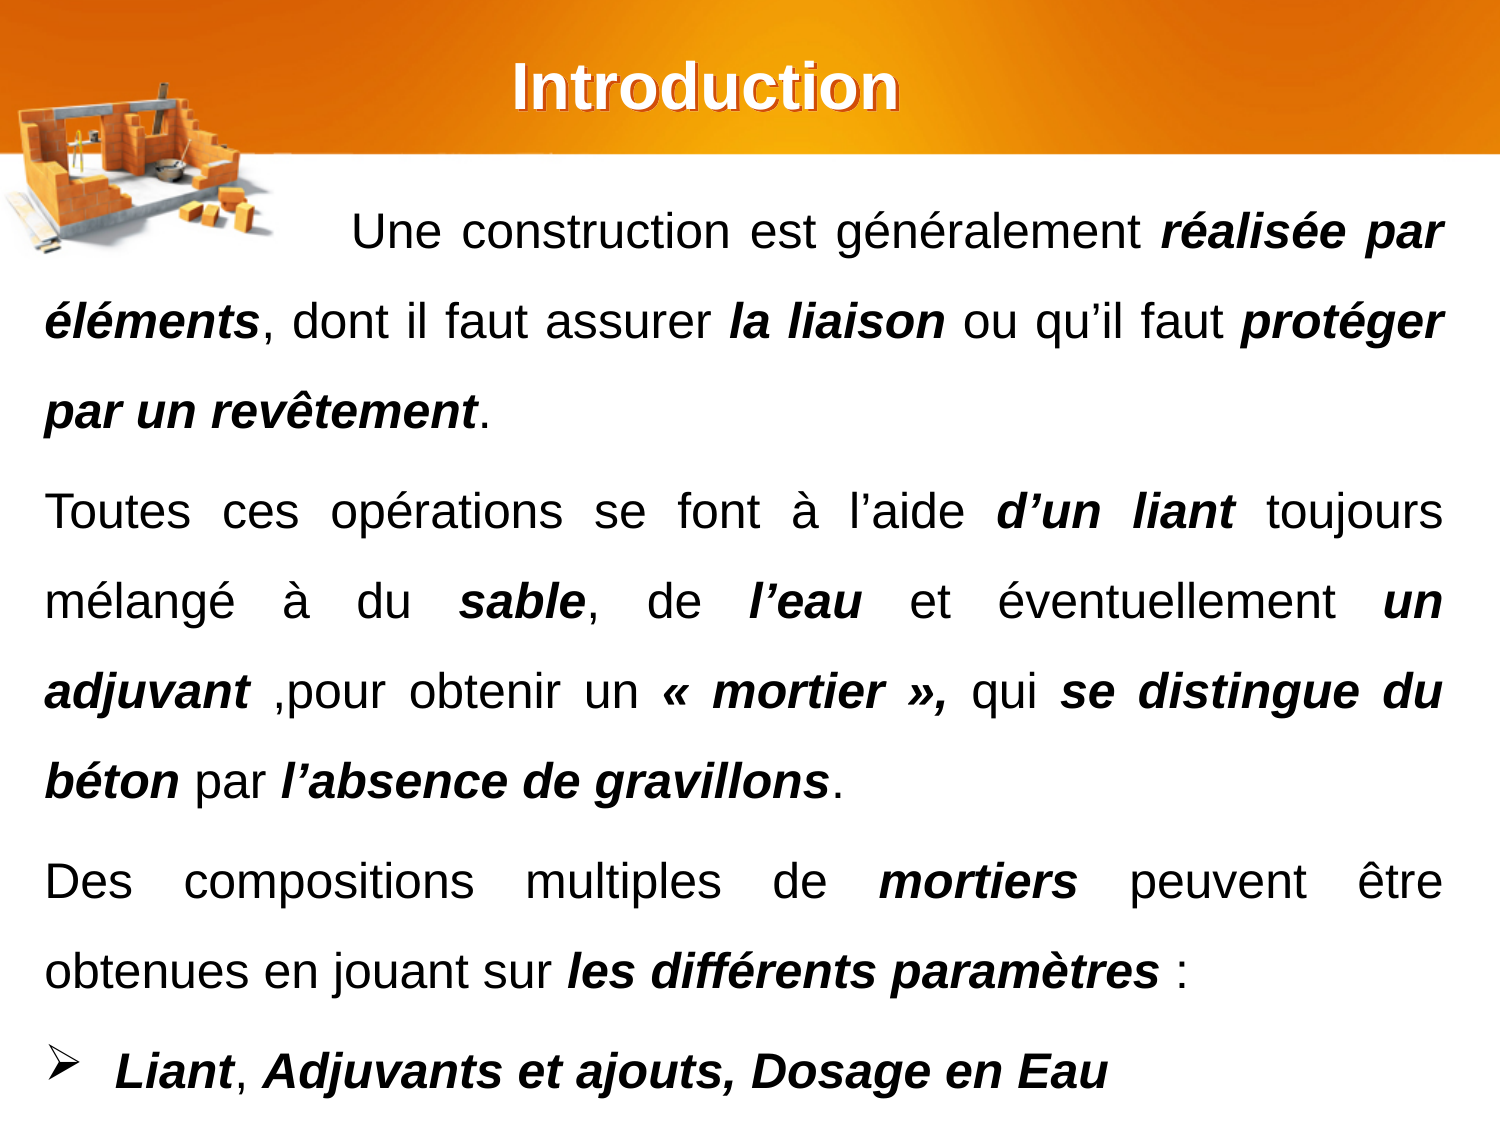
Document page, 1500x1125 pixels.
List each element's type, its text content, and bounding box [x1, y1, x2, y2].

list Une construction est généralement réalisée par éléments, dont il faut assurer la liaison ou qu’il faut protéger par un revêtement. Toutes ces opérations se font à l’aide d’un liant toujours mélangé à du sable, de l’eau et éventuellement un adjuvant ,pour obtenir un « mortier », qui se distingue du béton par l’absence de gravillons. Des compositions multiples de mortiers peuvent être obtenues en jouant sur les différents paramètres : Liant, Adjuvants et ajouts, Dosage en Eau [29, 160, 1459, 1125]
picture [0, 0, 1500, 1125]
title Introduction [100, 19, 1305, 126]
